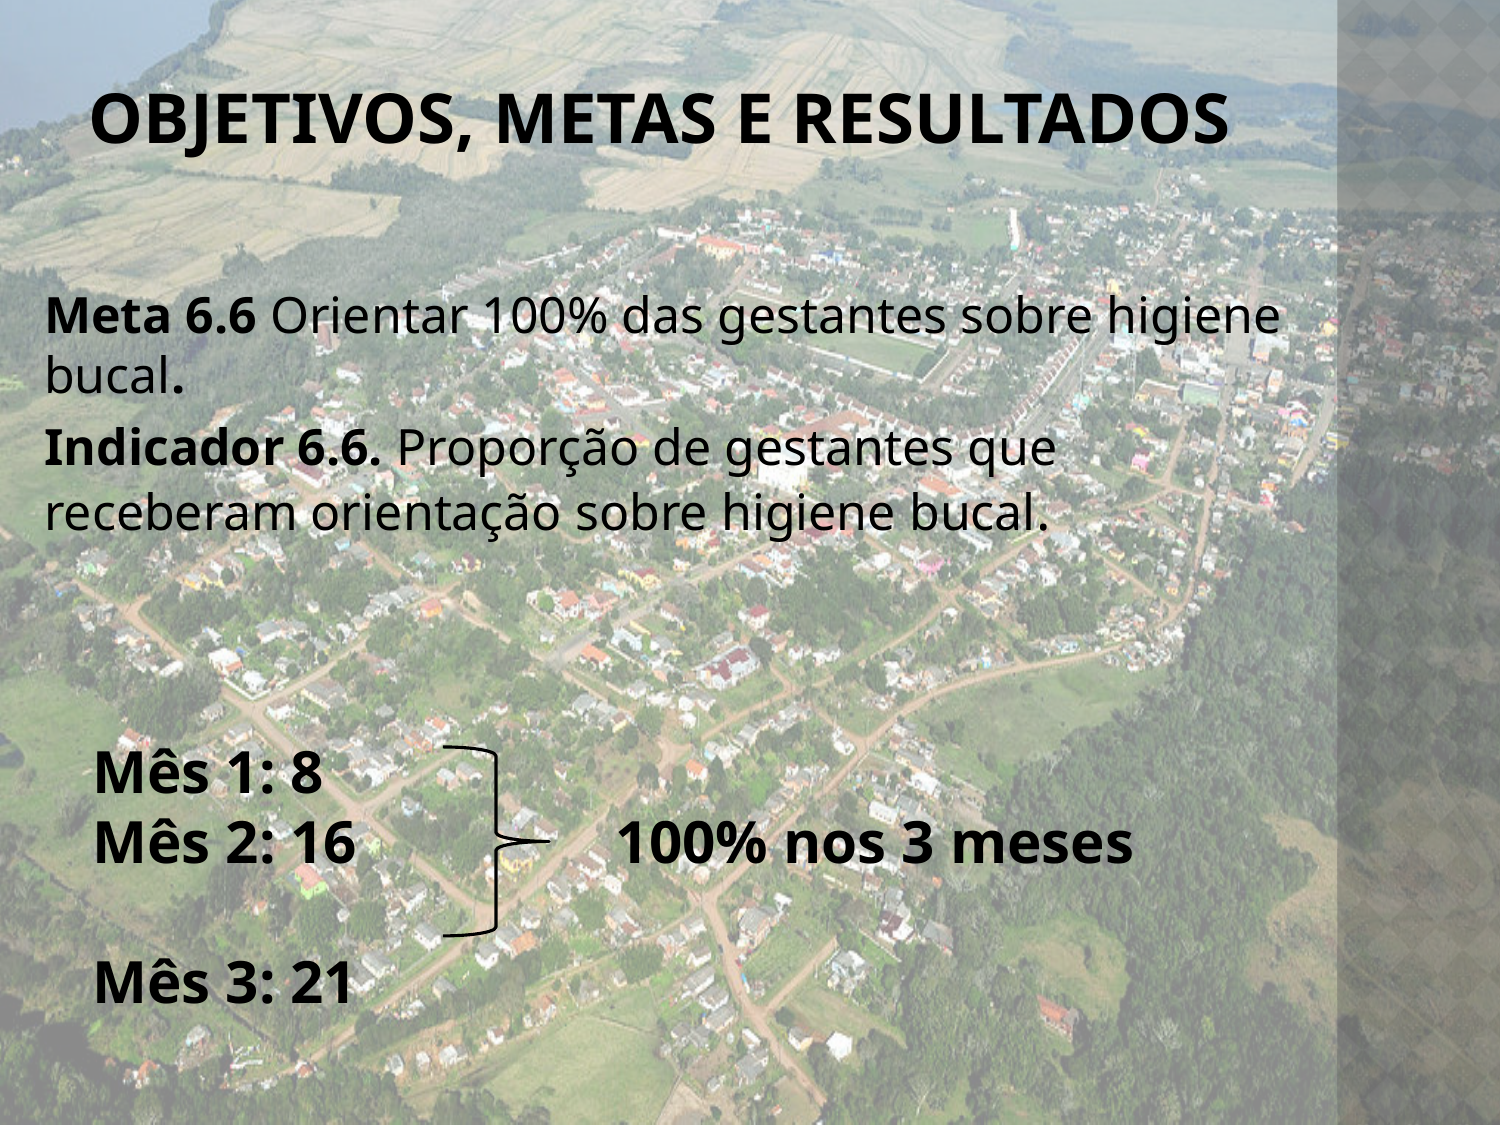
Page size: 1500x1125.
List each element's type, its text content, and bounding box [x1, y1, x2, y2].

title Objetivos, metas e Resultados [75, 52, 1263, 240]
text_box [442, 745, 551, 937]
list Meta 6.6 Orientar 100% das gestantes sobre higiene bucal. Indicador 6.6. Proporção de gestantes que receberam orientação sobre higiene bucal. [29, 275, 1317, 598]
text_box Mês 1: 8 Mês 2: 16 100% nos 3 meses Mês 3: 21 [77, 727, 1286, 1023]
